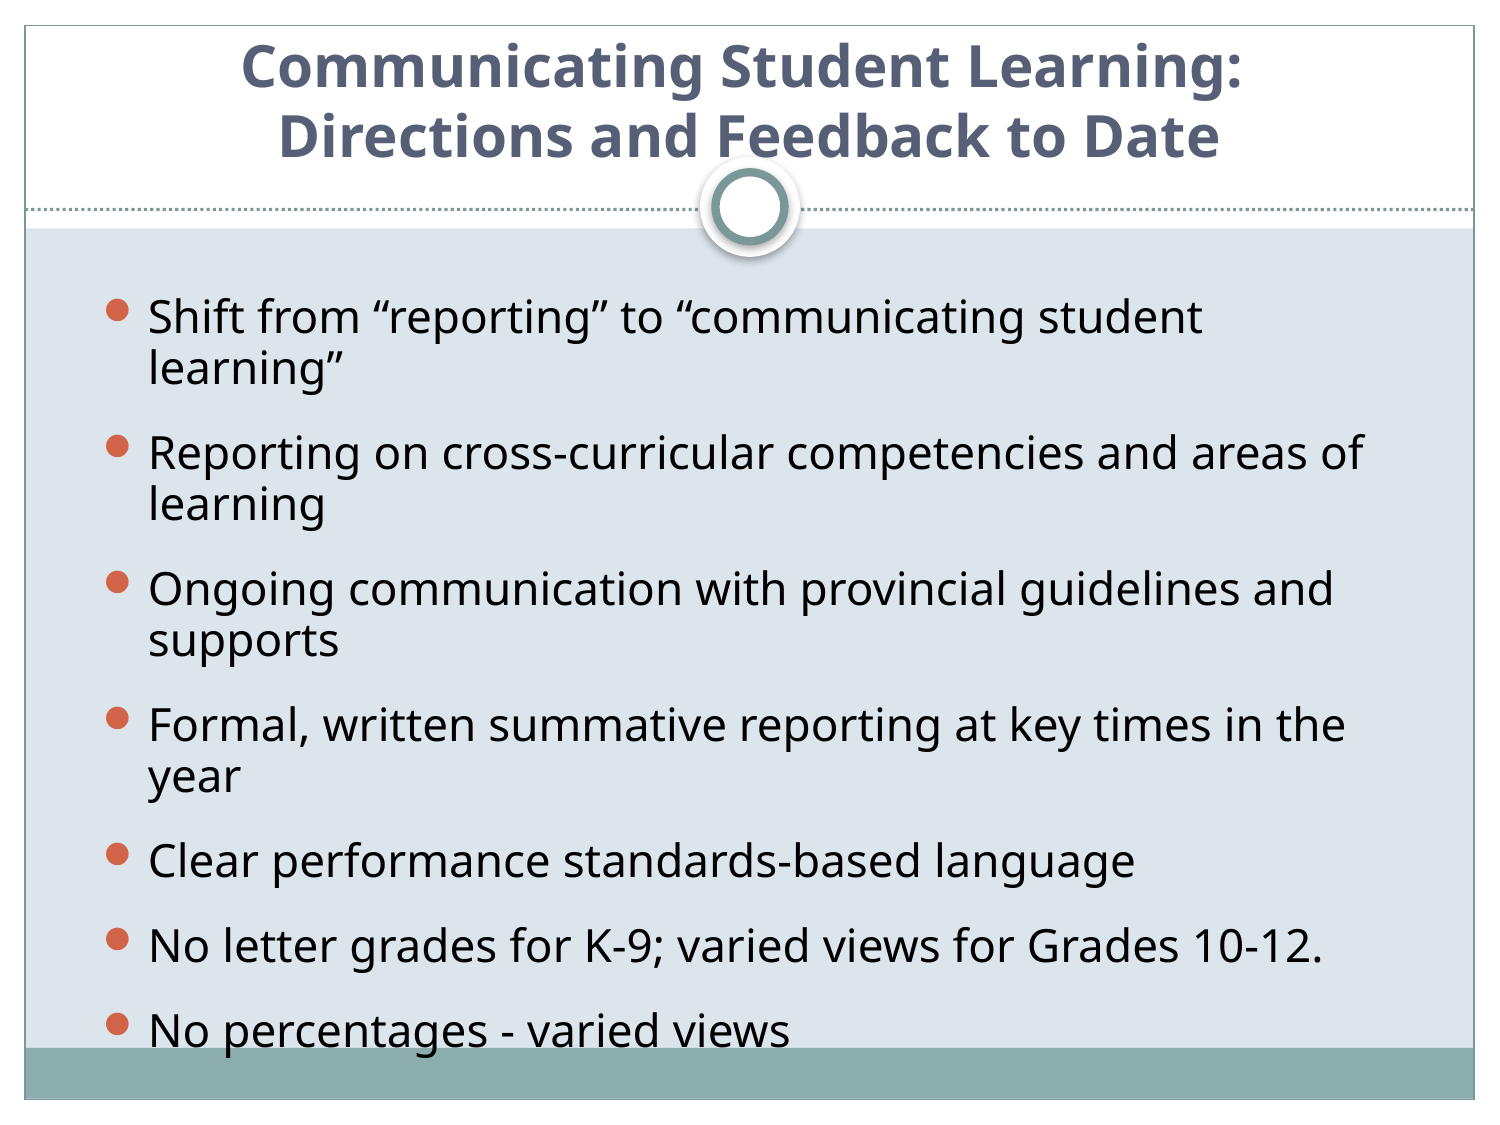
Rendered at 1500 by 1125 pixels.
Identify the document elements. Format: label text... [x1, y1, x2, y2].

title Communicating Student Learning: Directions and Feedback to Date [49, 1, 1450, 164]
list Shift from “reporting” to “communicating student learning” Reporting on cross-curricular competencies and areas of learning Ongoing communication with provincial guidelines and supports Formal, written summative reporting at key times in the year Clear performance standards-based language No letter grades for K-9; varied views for Grades 10-12. No percentages - varied views [88, 284, 1389, 993]
